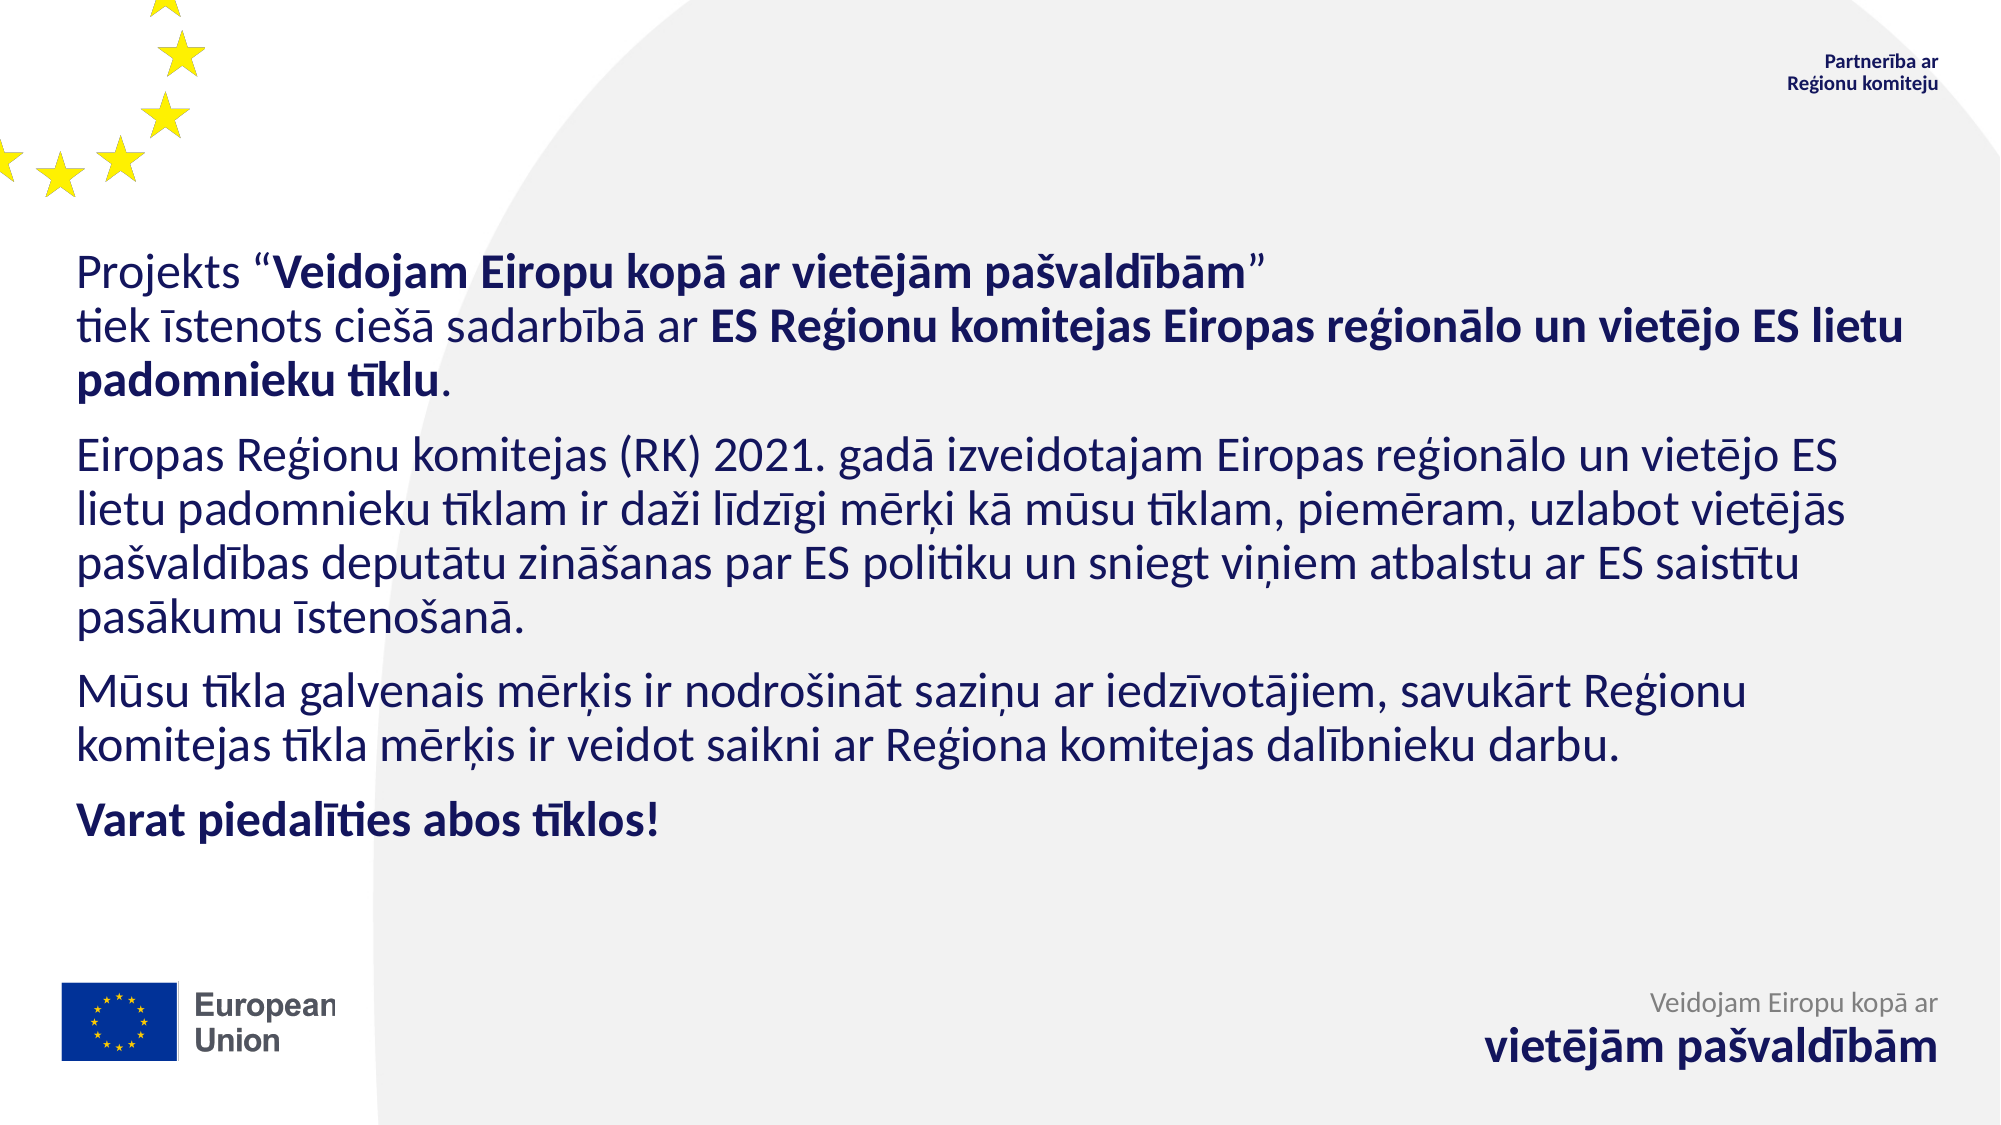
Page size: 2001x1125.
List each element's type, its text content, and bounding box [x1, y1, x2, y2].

list Projekts “Veidojam Eiropu kopā ar vietējām pašvaldībām” tiek īstenots ciešā sadarbībā ar ES Reģionu komitejas Eiropas reģionālo un vietējo ES lietu padomnieku tīklu. Eiropas Reģionu komitejas (RK) 2021. gadā izveidotajam Eiropas reģionālo un vietējo ES lietu padomnieku tīklam ir daži līdzīgi mērķi kā mūsu tīklam, piemēram, uzlabot vietējās pašvaldības deputātu zināšanas par ES politiku un sniegt viņiem atbalstu ar ES saistītu pasākumu īstenošanā. Mūsu tīkla galvenais mērķis ir nodrošināt saziņu ar iedzīvotājiem, savukārt Reģionu komitejas tīkla mērķis ir veidot saikni ar Reģiona komitejas dalībnieku darbu. Varat piedalīties abos tīklos! [60, 237, 1940, 923]
list Partnerība ar Reģionu komiteju [1650, 50, 1940, 197]
picture [0, 0, 2000, 1125]
list Veidojam Eiropu kopā ar vietējām pašvaldībām [1386, 987, 1940, 1093]
